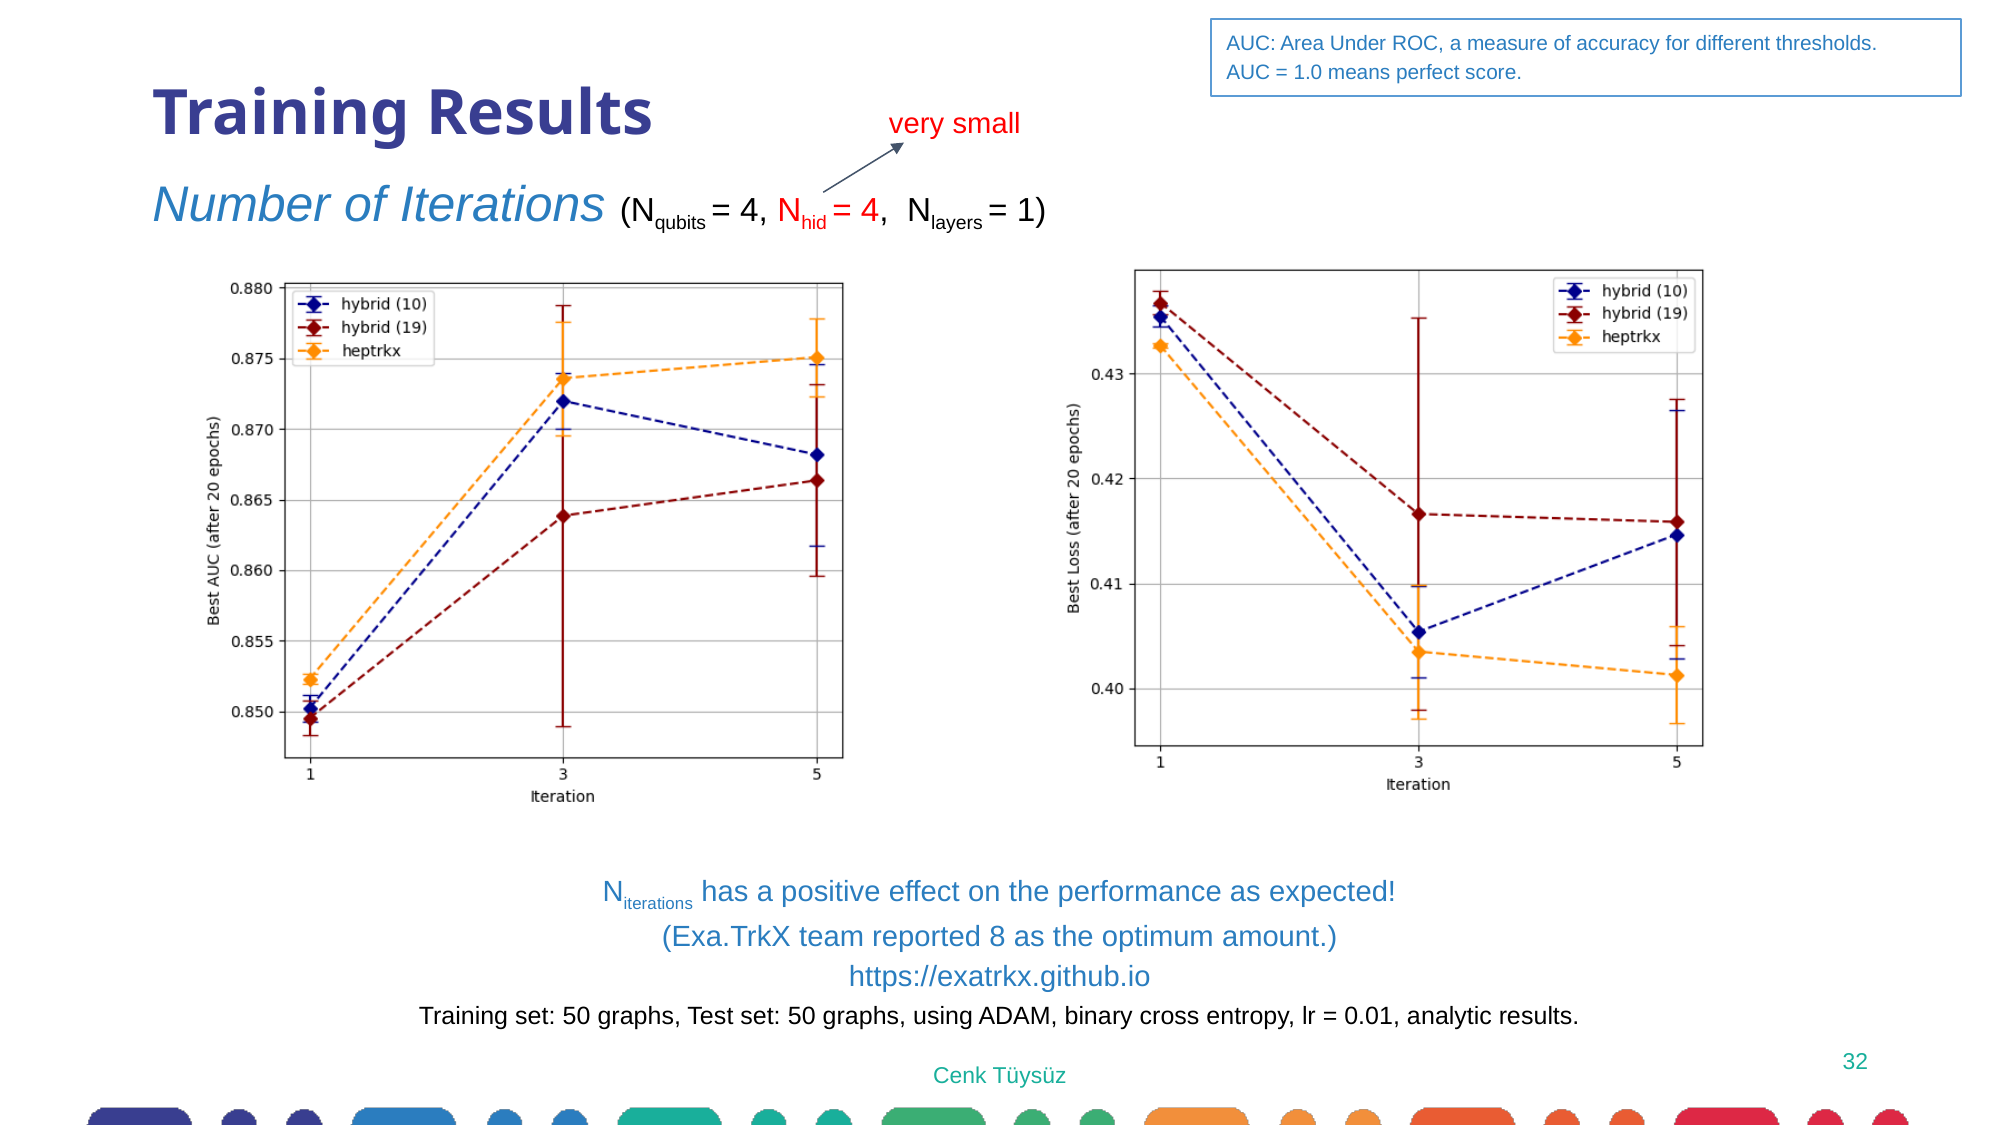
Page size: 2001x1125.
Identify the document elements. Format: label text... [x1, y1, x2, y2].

footer Cenk Tüysüz [559, 1044, 1441, 1105]
picture [0, 1, 2000, 1125]
text_box Niterations has a positive effect on the performance as expected! (Exa.TrkX team reported 8 as the optimum amount.) https://exatrkx.github.io [563, 859, 1437, 955]
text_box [822, 142, 905, 193]
text_box AUC: Area Under ROC, a measure of accuracy for different thresholds. AUC = 1.0 means perfect score. [1211, 18, 1961, 97]
title Training Results [137, 59, 1863, 168]
list Number of Iterations (Nqubits = 4, Nhid = 4, Nlayers = 1) [137, 168, 1863, 254]
text_box Training set: 50 graphs, Test set: 50 graphs, using ADAM, binary cross entropy, lr = 0.01, analytic results. [138, 987, 1863, 1034]
text_box very small [858, 96, 1052, 157]
